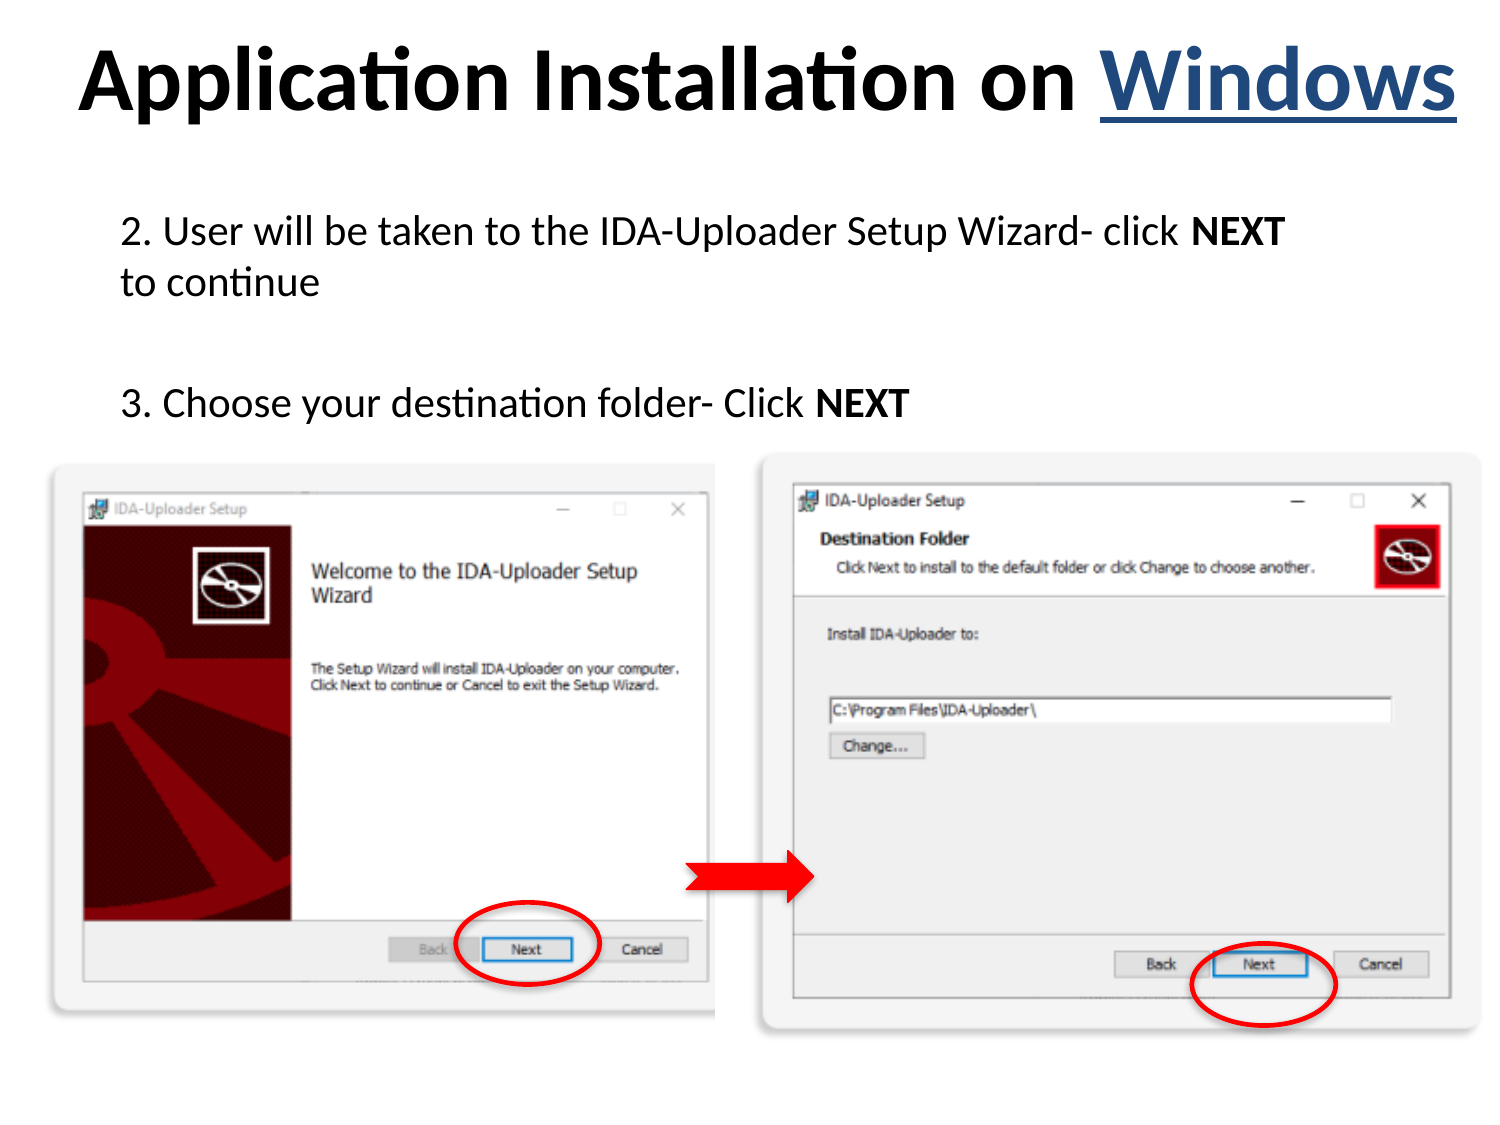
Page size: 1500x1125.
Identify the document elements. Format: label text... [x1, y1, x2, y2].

picture [714, 436, 1500, 1042]
text_box 2. User will be taken to the IDA-Uploader Setup Wizard- click NEXT to continue 3. Choose your destination folder- Click NEXT [105, 113, 1336, 434]
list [0, 436, 712, 1042]
title Application Installation on Windows [58, 0, 1478, 168]
